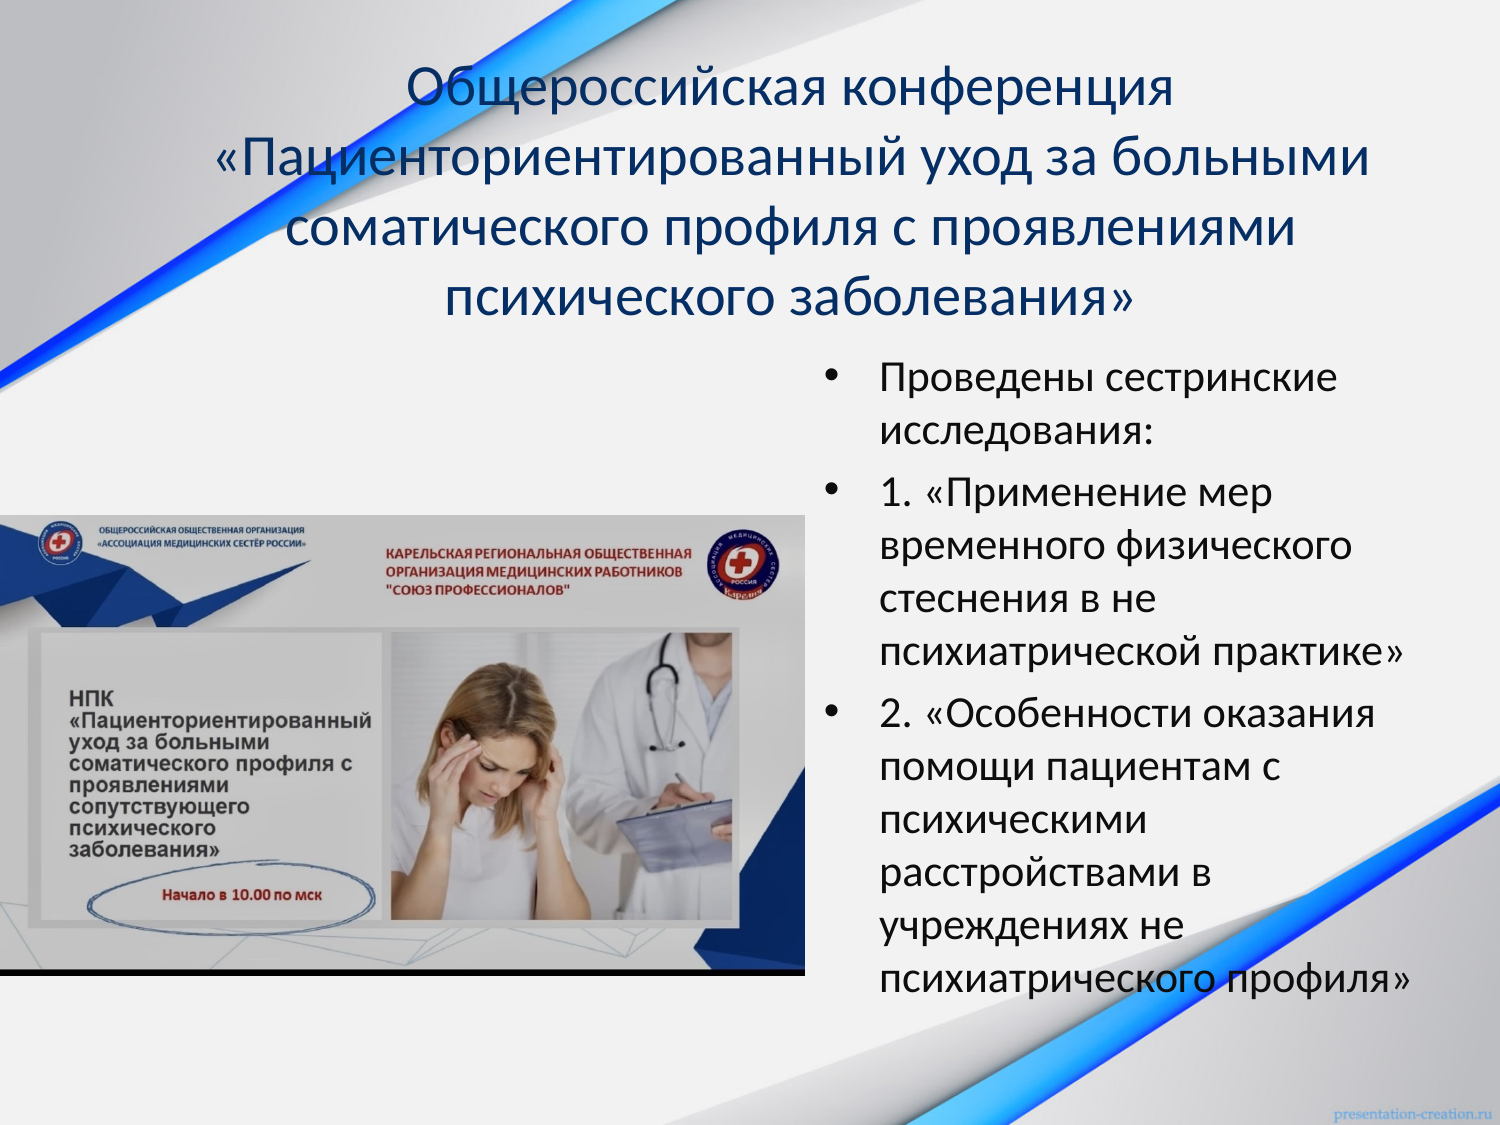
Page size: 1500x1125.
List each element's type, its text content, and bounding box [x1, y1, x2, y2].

list Проведены сестринские исследования: 1. «Применение мер временного физического стеснения в не психиатрической практике» 2. «Особенности оказания помощи пациентам с психическими расстройствами в учреждениях не психиатрического профиля» [809, 339, 1471, 1012]
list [0, 514, 805, 977]
picture [0, 0, 1500, 1125]
title Общероссийская конференция «Пациенториентированный уход за больными соматического профиля с проявлениями психического заболевания» [112, 47, 1471, 327]
